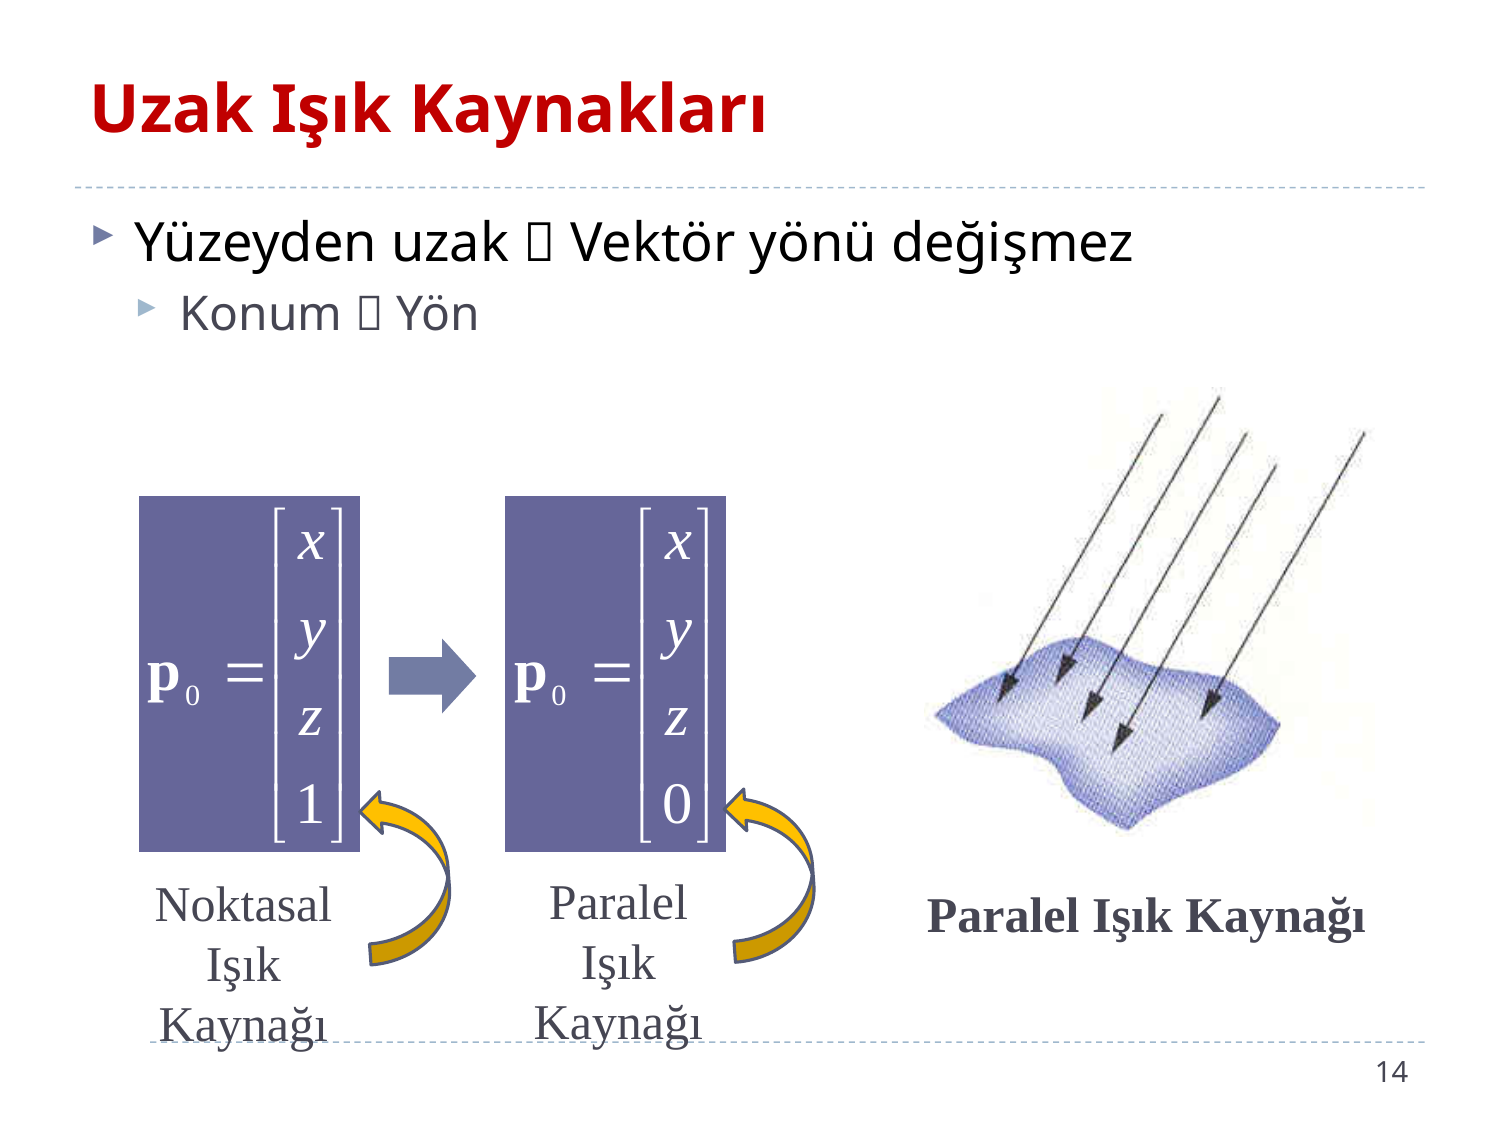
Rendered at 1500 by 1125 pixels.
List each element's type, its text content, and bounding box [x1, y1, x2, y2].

text_box [367, 790, 452, 967]
picture [924, 387, 1376, 837]
text_box [388, 638, 477, 714]
text_box Noktasal Işık Kaynağı [139, 864, 348, 1059]
text_box [731, 787, 816, 964]
text_box Paralel Işık Kaynağı [912, 875, 1382, 951]
list Yüzeyden uzak  Vektör yönü değişmez Konum  Yön [75, 200, 1425, 1010]
title Uzak Işık Kaynakları [75, 24, 1425, 188]
text_box Paralel Işık Kaynağı [518, 864, 719, 1057]
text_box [138, 496, 361, 853]
slide_number 14 [1074, 1045, 1424, 1106]
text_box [504, 496, 727, 853]
